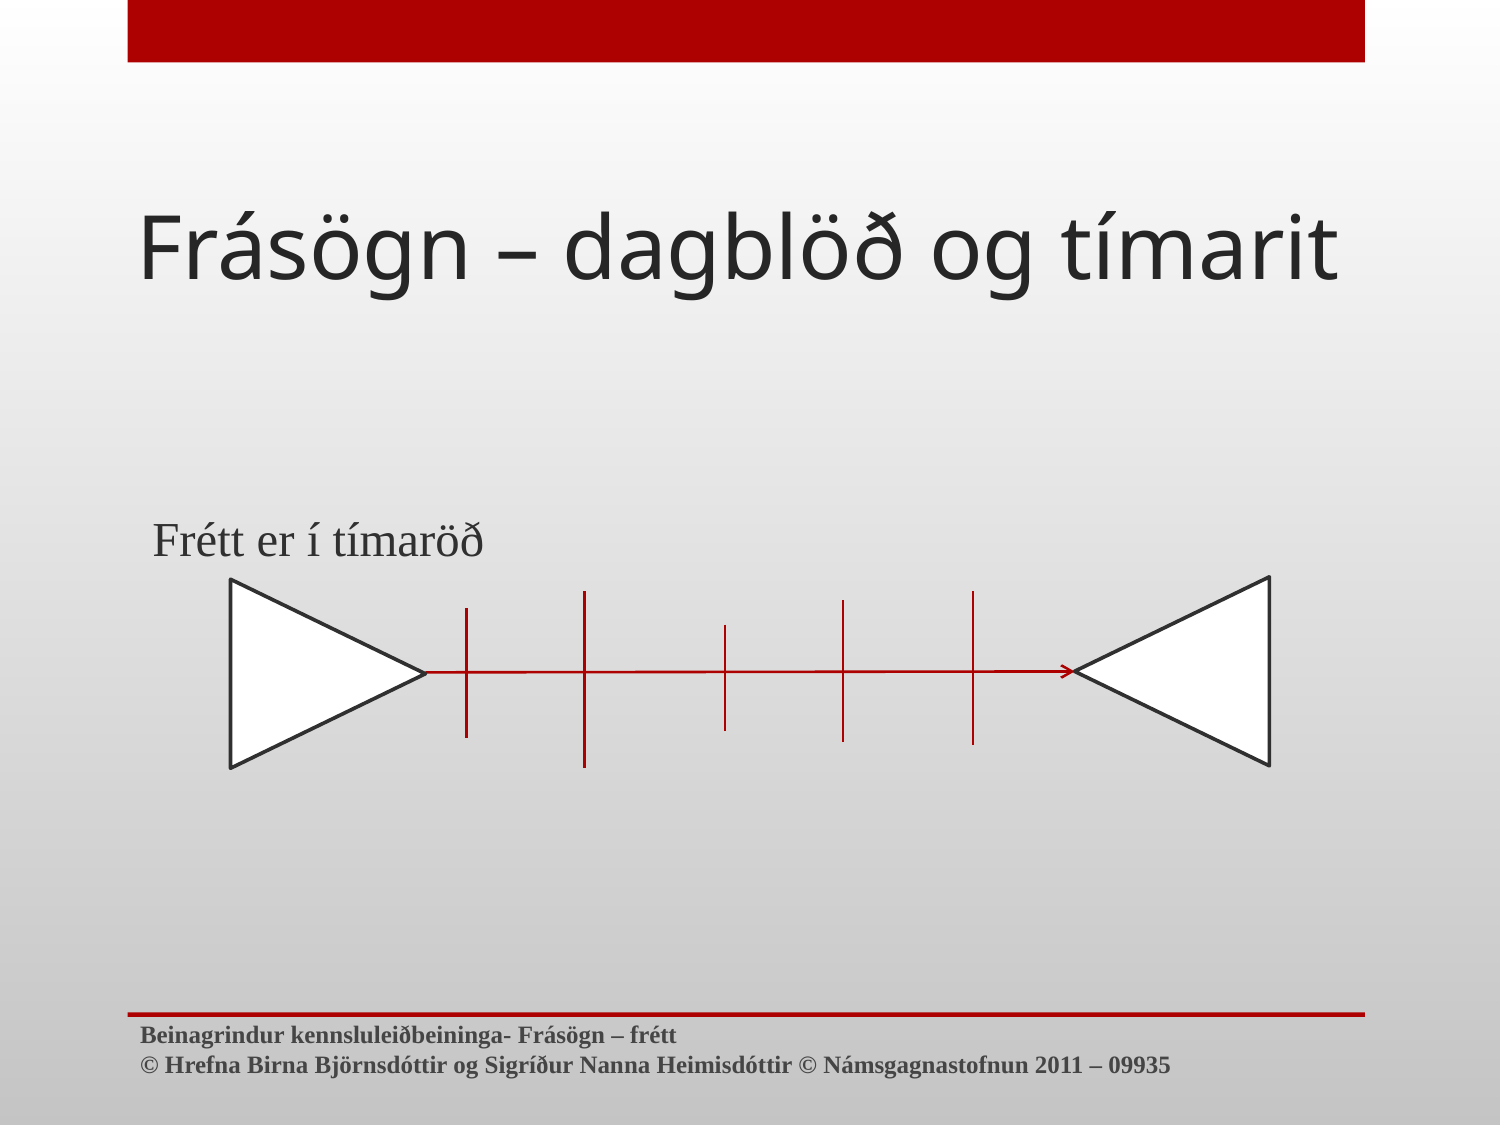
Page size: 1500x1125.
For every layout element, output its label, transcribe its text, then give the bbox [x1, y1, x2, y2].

title Frásögn – dagblöð og tímarit [118, 113, 1359, 306]
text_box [229, 576, 1271, 770]
list Frétt er í tímaröð [137, 373, 1375, 575]
footer Beinagrindur kennsluleiðbeininga- Frásögn – frétt © Hrefna Birna Björnsdóttir og Sigríður Nanna Heimisdóttir © Námsgagnastofnun 2011 – 09935 [125, 1018, 1365, 1079]
